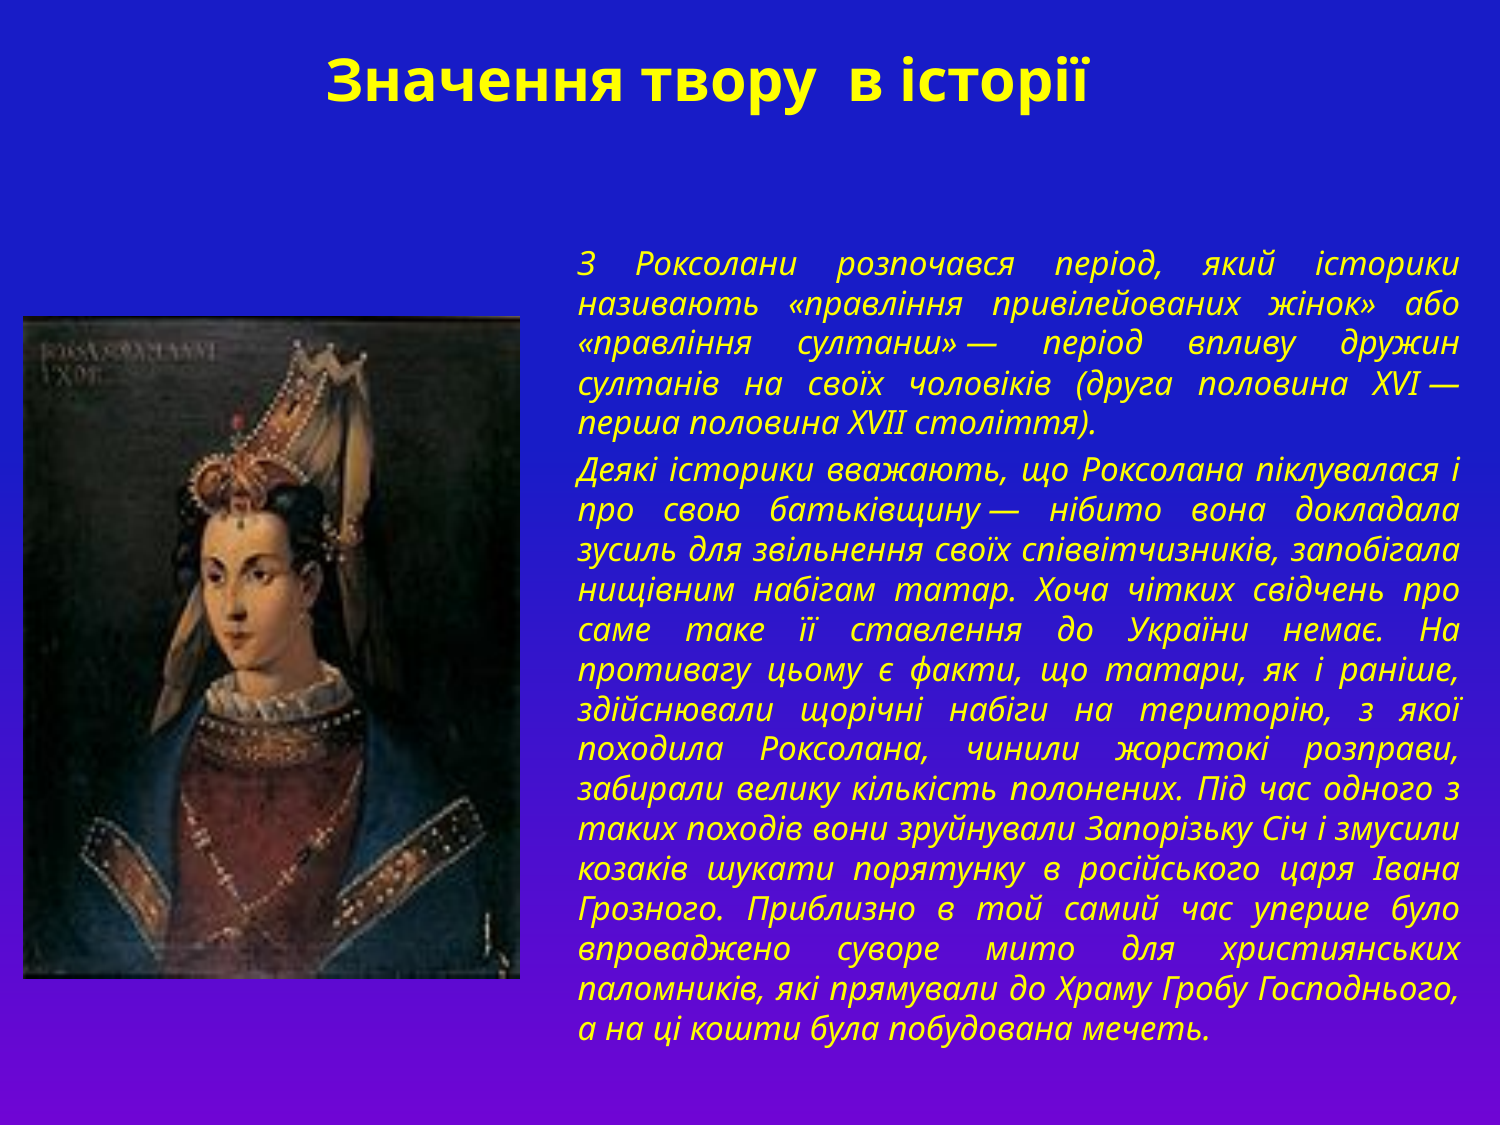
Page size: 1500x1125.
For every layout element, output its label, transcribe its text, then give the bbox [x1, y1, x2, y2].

subtitle З Роксолани розпочався період, який історики називають «правління привілейованих жінок» або «правління султанш» — період впливу дружин султанів на своїх чоловіків (друга половина XVI — перша половина XVII століття). Деякі історики вважають, що Роксолана піклувалася і про свою батьківщину — нібито вона докладала зусиль для звільнення своїх співвітчизників, запобігала нищівним набігам татар. Хоча чітких свідчень про саме таке її ставлення до України немає. На противагу цьому є факти, що татари, як і раніше, здійснювали щорічні набіги на територію, з якої походила Роксолана, чинили жорстокі розправи, забирали велику кількість полонених. Під час одного з таких походів вони зруйнували Запорізьку Січ і змусили козаків шукати порятунку в російського царя Івана Грозного. Приблизно в той самий час уперше було впроваджено суворе мито для християнських паломників, які прямували до Храму Гробу Господнього, а на ці кошти була побудована мечеть. [562, 234, 1477, 1043]
title Значення твору в історії [70, 35, 1346, 200]
picture [23, 316, 521, 980]
